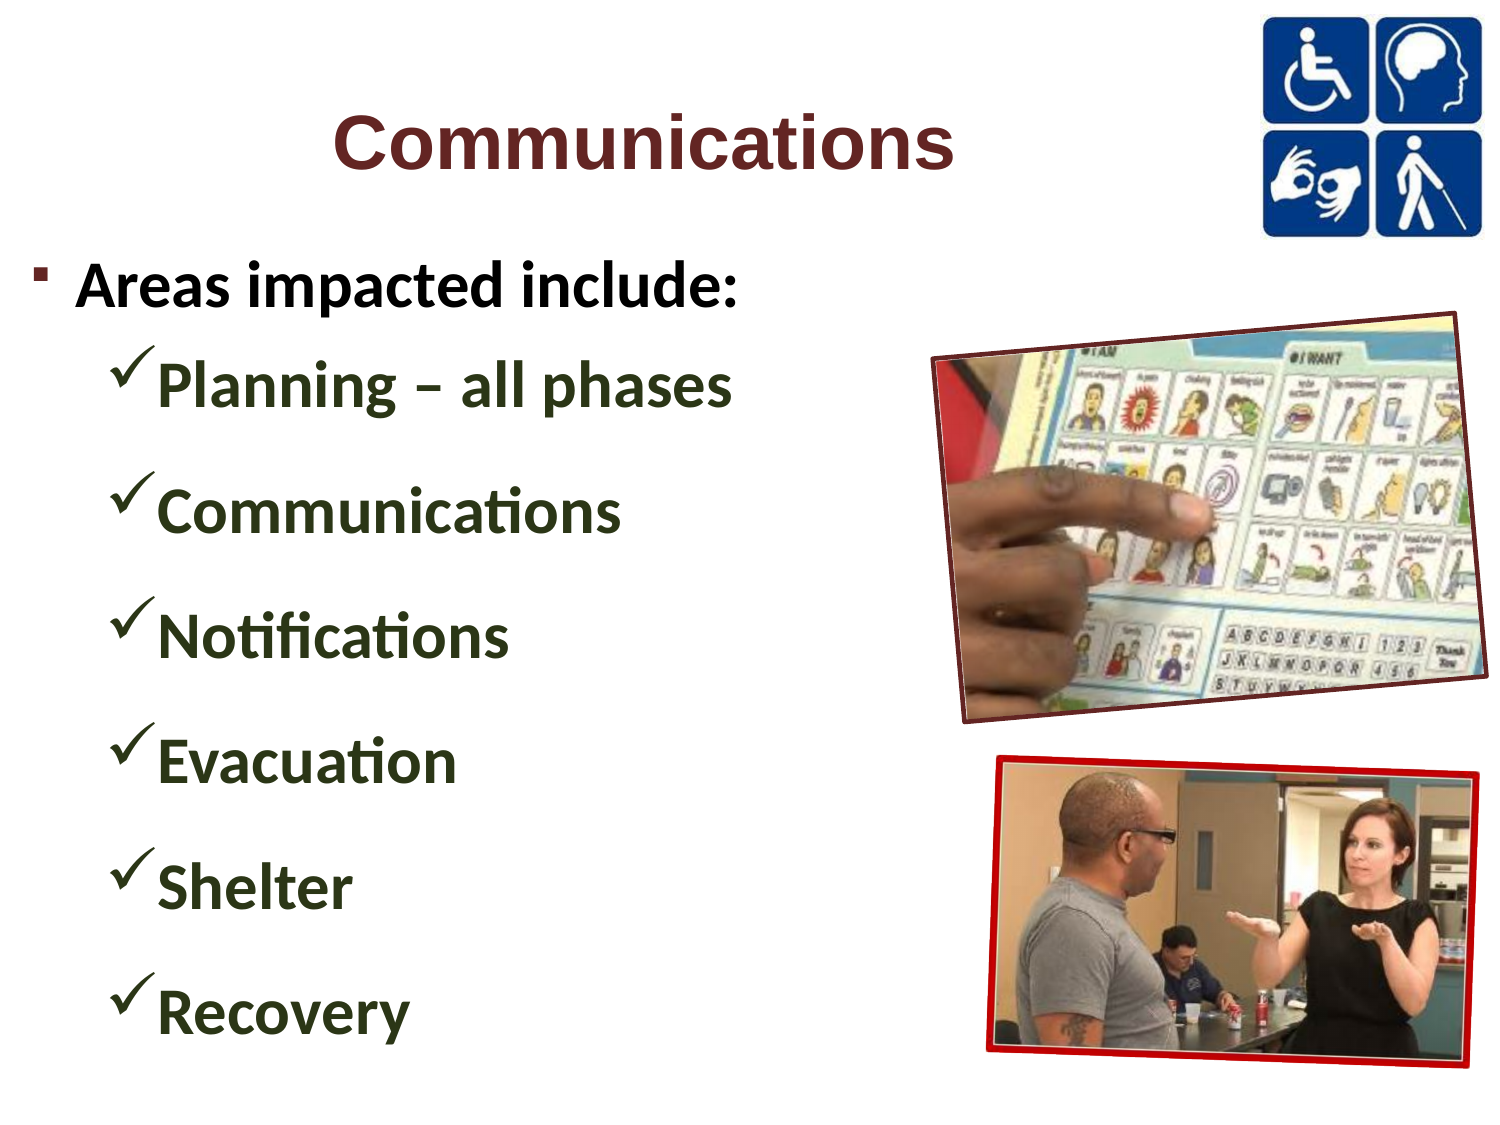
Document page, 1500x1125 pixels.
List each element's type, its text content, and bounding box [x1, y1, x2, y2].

picture [1260, 14, 1485, 240]
picture [986, 755, 1479, 1068]
title Communications [45, 45, 1245, 224]
list Areas impacted include: Planning – all phases Communications Notifications Evacuation Shelter Recovery [15, 224, 1475, 1080]
picture [936, 317, 1483, 719]
